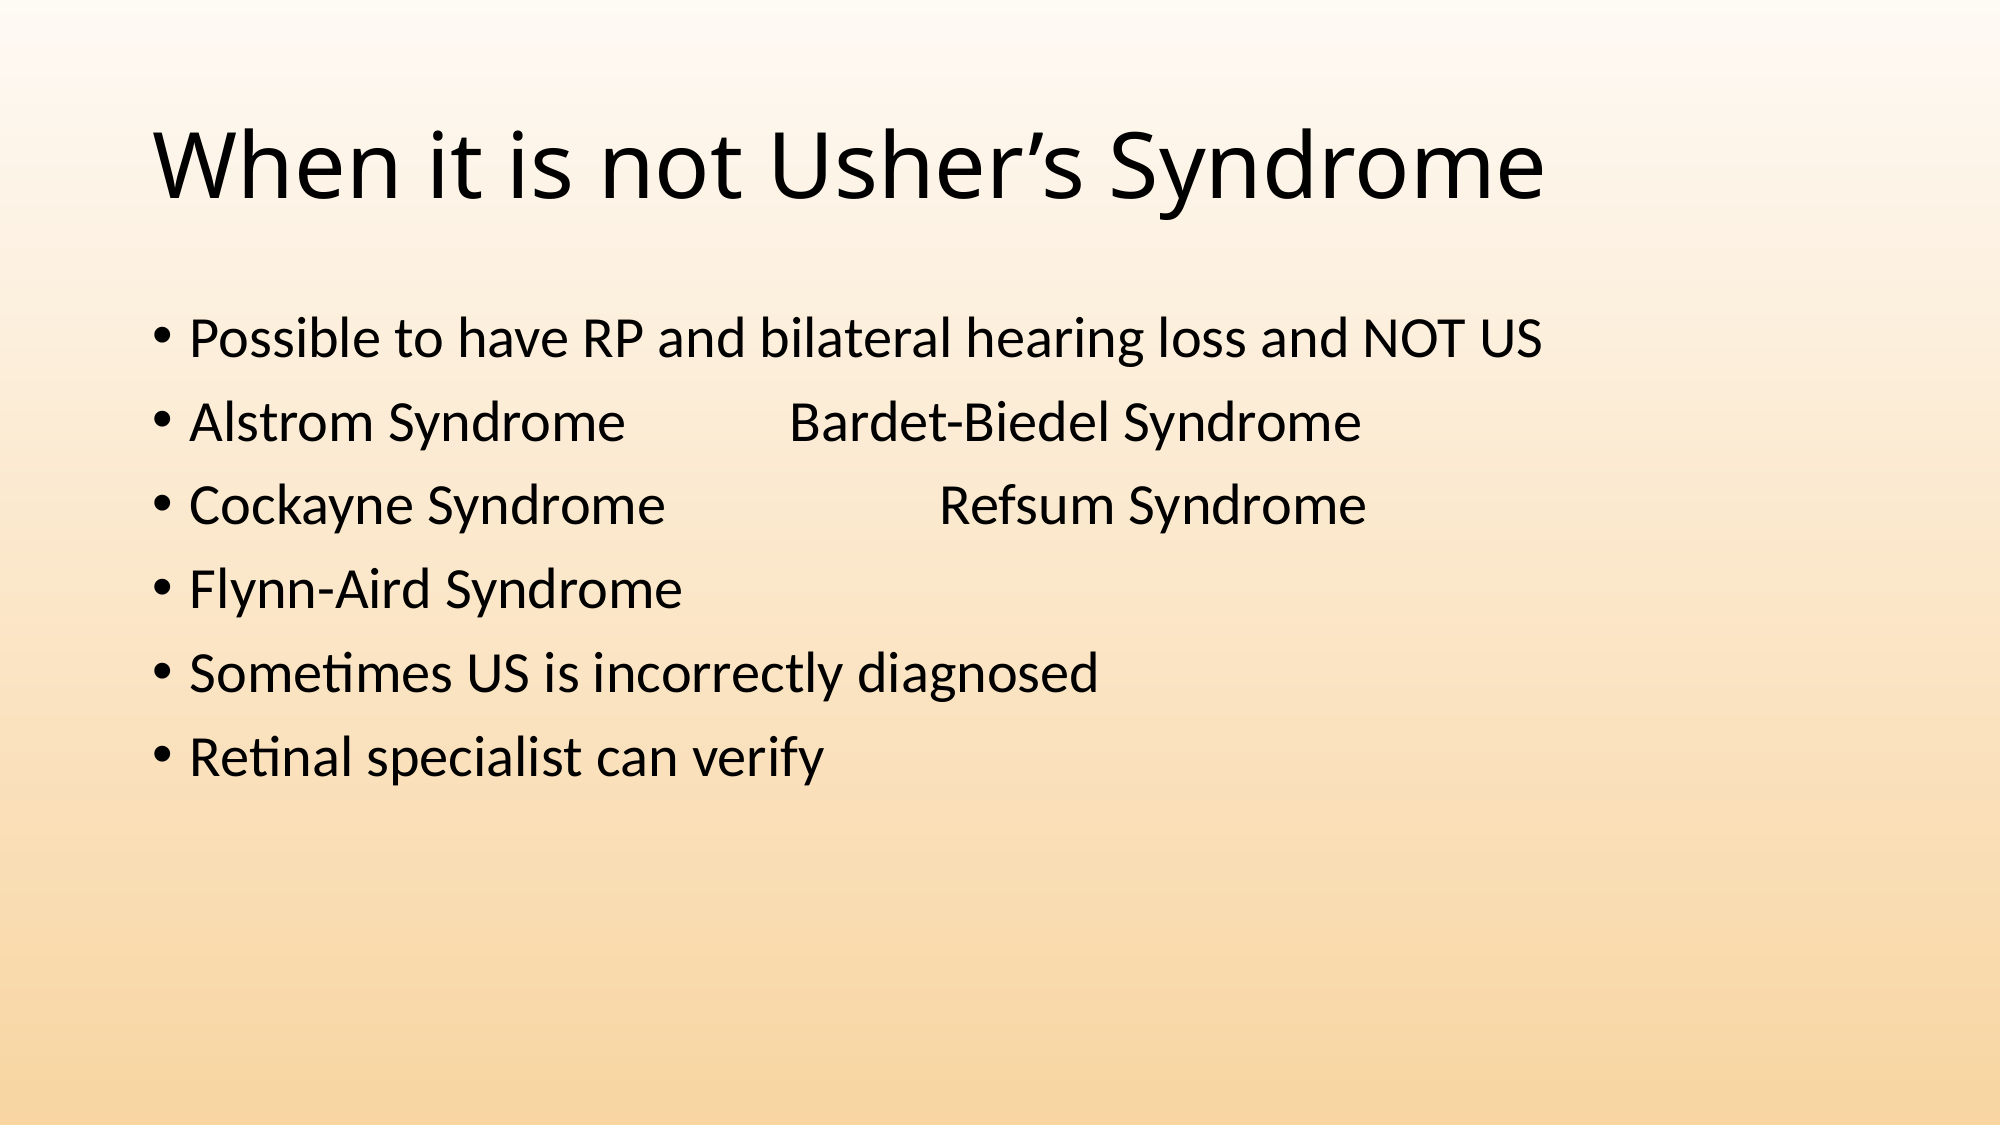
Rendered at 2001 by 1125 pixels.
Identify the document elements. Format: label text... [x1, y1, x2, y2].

list Possible to have RP and bilateral hearing loss and NOT US Alstrom Syndrome Bardet-Biedel Syndrome Cockayne Syndrome Refsum Syndrome Flynn-Aird Syndrome Sometimes US is incorrectly diagnosed Retinal specialist can verify [137, 299, 1863, 1014]
title When it is not Usher’s Syndrome [137, 59, 1863, 278]
